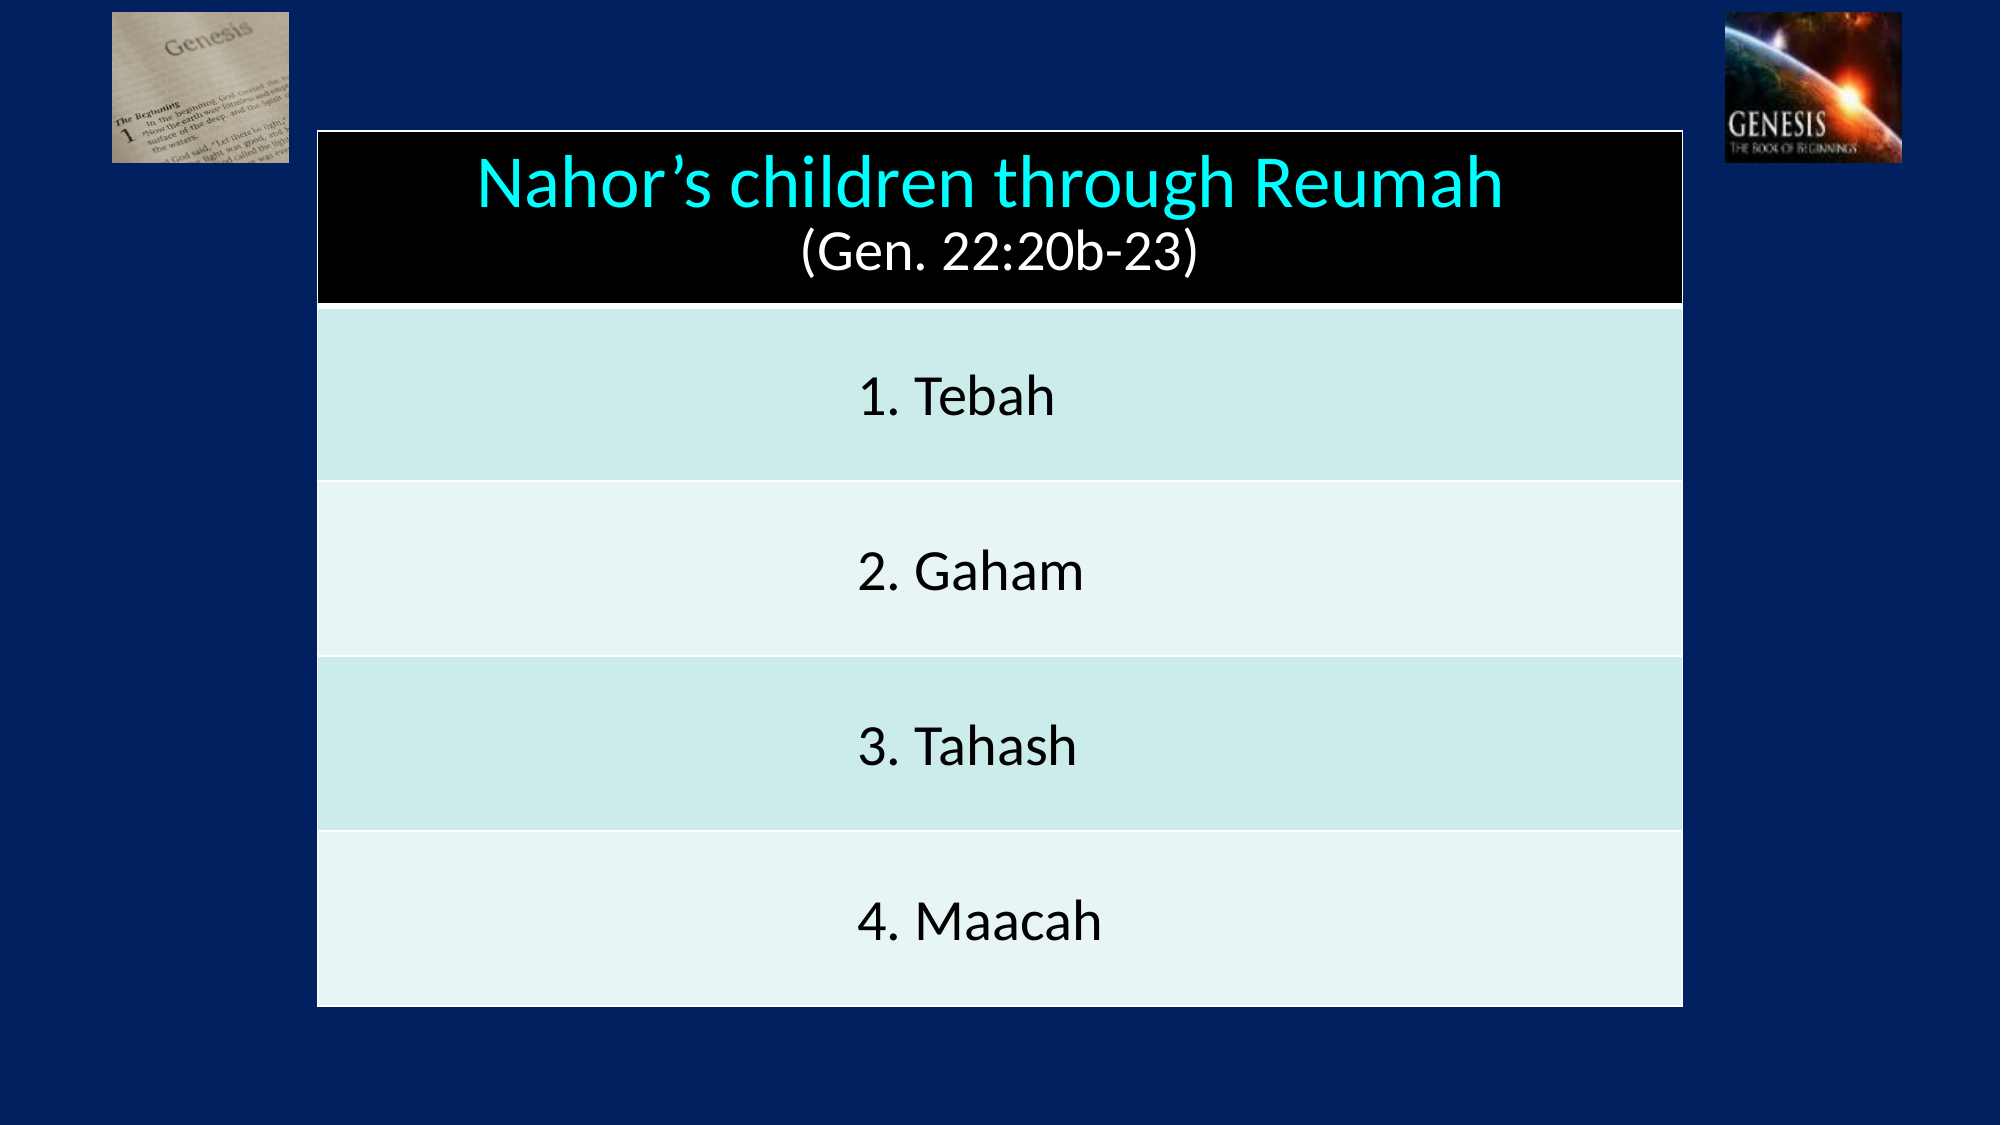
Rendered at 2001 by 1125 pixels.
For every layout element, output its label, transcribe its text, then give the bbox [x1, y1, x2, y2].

picture [1724, 12, 1902, 163]
table_cell 4. Maacah [318, 832, 1682, 1005]
table_cell 3. Tahash [318, 657, 1682, 830]
picture [112, 12, 290, 163]
table_cell 1. Tebah [318, 309, 1682, 480]
table_header Nahor’s children through Reumah (Gen. 22:20b-23) [318, 132, 1682, 303]
table_cell 2. Gaham [318, 482, 1682, 655]
